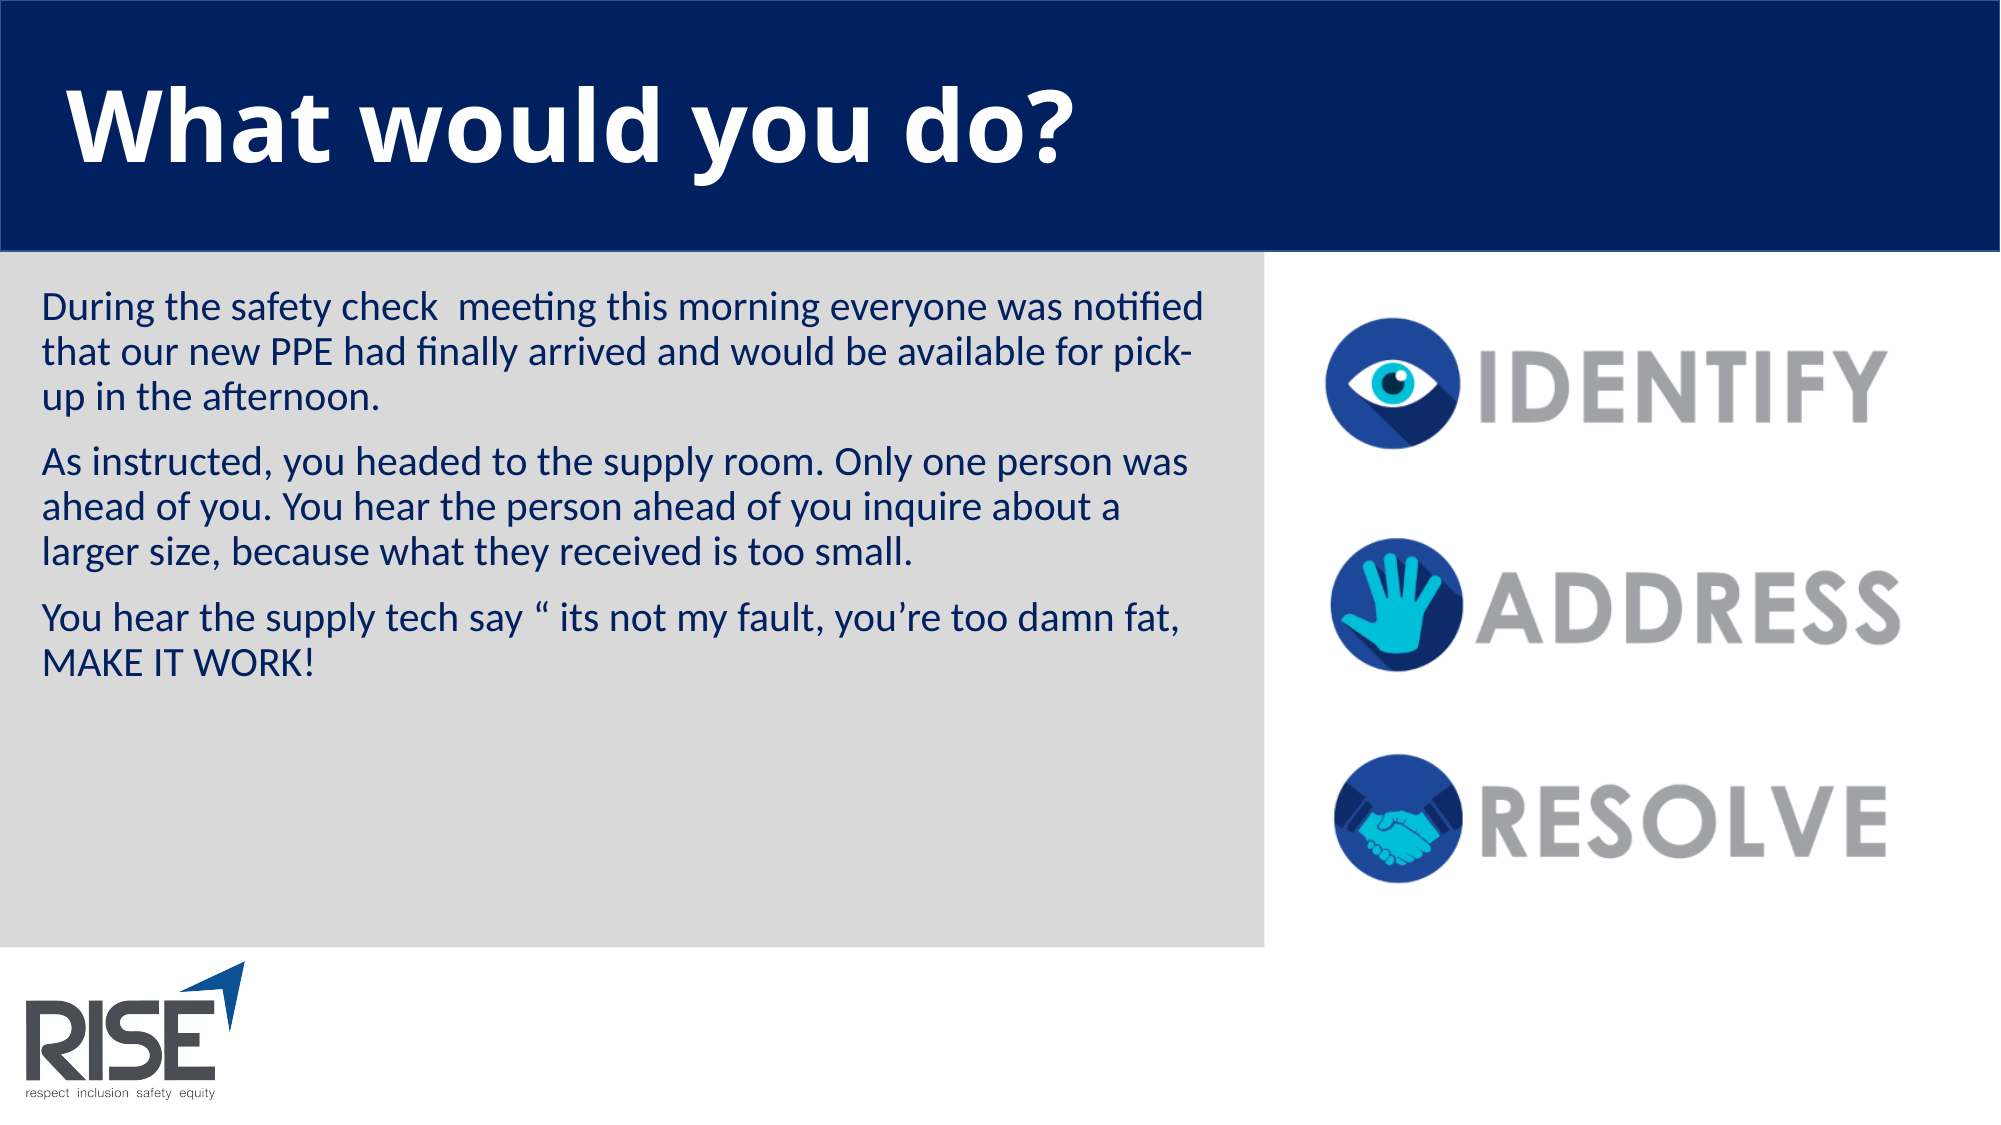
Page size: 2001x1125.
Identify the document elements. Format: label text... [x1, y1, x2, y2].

text_box [0, 0, 2000, 252]
picture [1318, 523, 1902, 689]
list During the safety check meeting this morning everyone was notified that our new PPE had finally arrived and would be available for pick-up in the afternoon. As instructed, you headed to the supply room. Only one person was ahead of you. You hear the person ahead of you inquire about a larger size, because what they received is too small. You hear the supply tech say “ its not my fault, you’re too damn fat, MAKE IT WORK! [26, 276, 1243, 937]
title What would you do? [51, 21, 1777, 239]
picture [1324, 737, 1895, 900]
picture [26, 961, 245, 1100]
picture [1308, 300, 1893, 463]
text_box [0, 252, 1265, 949]
